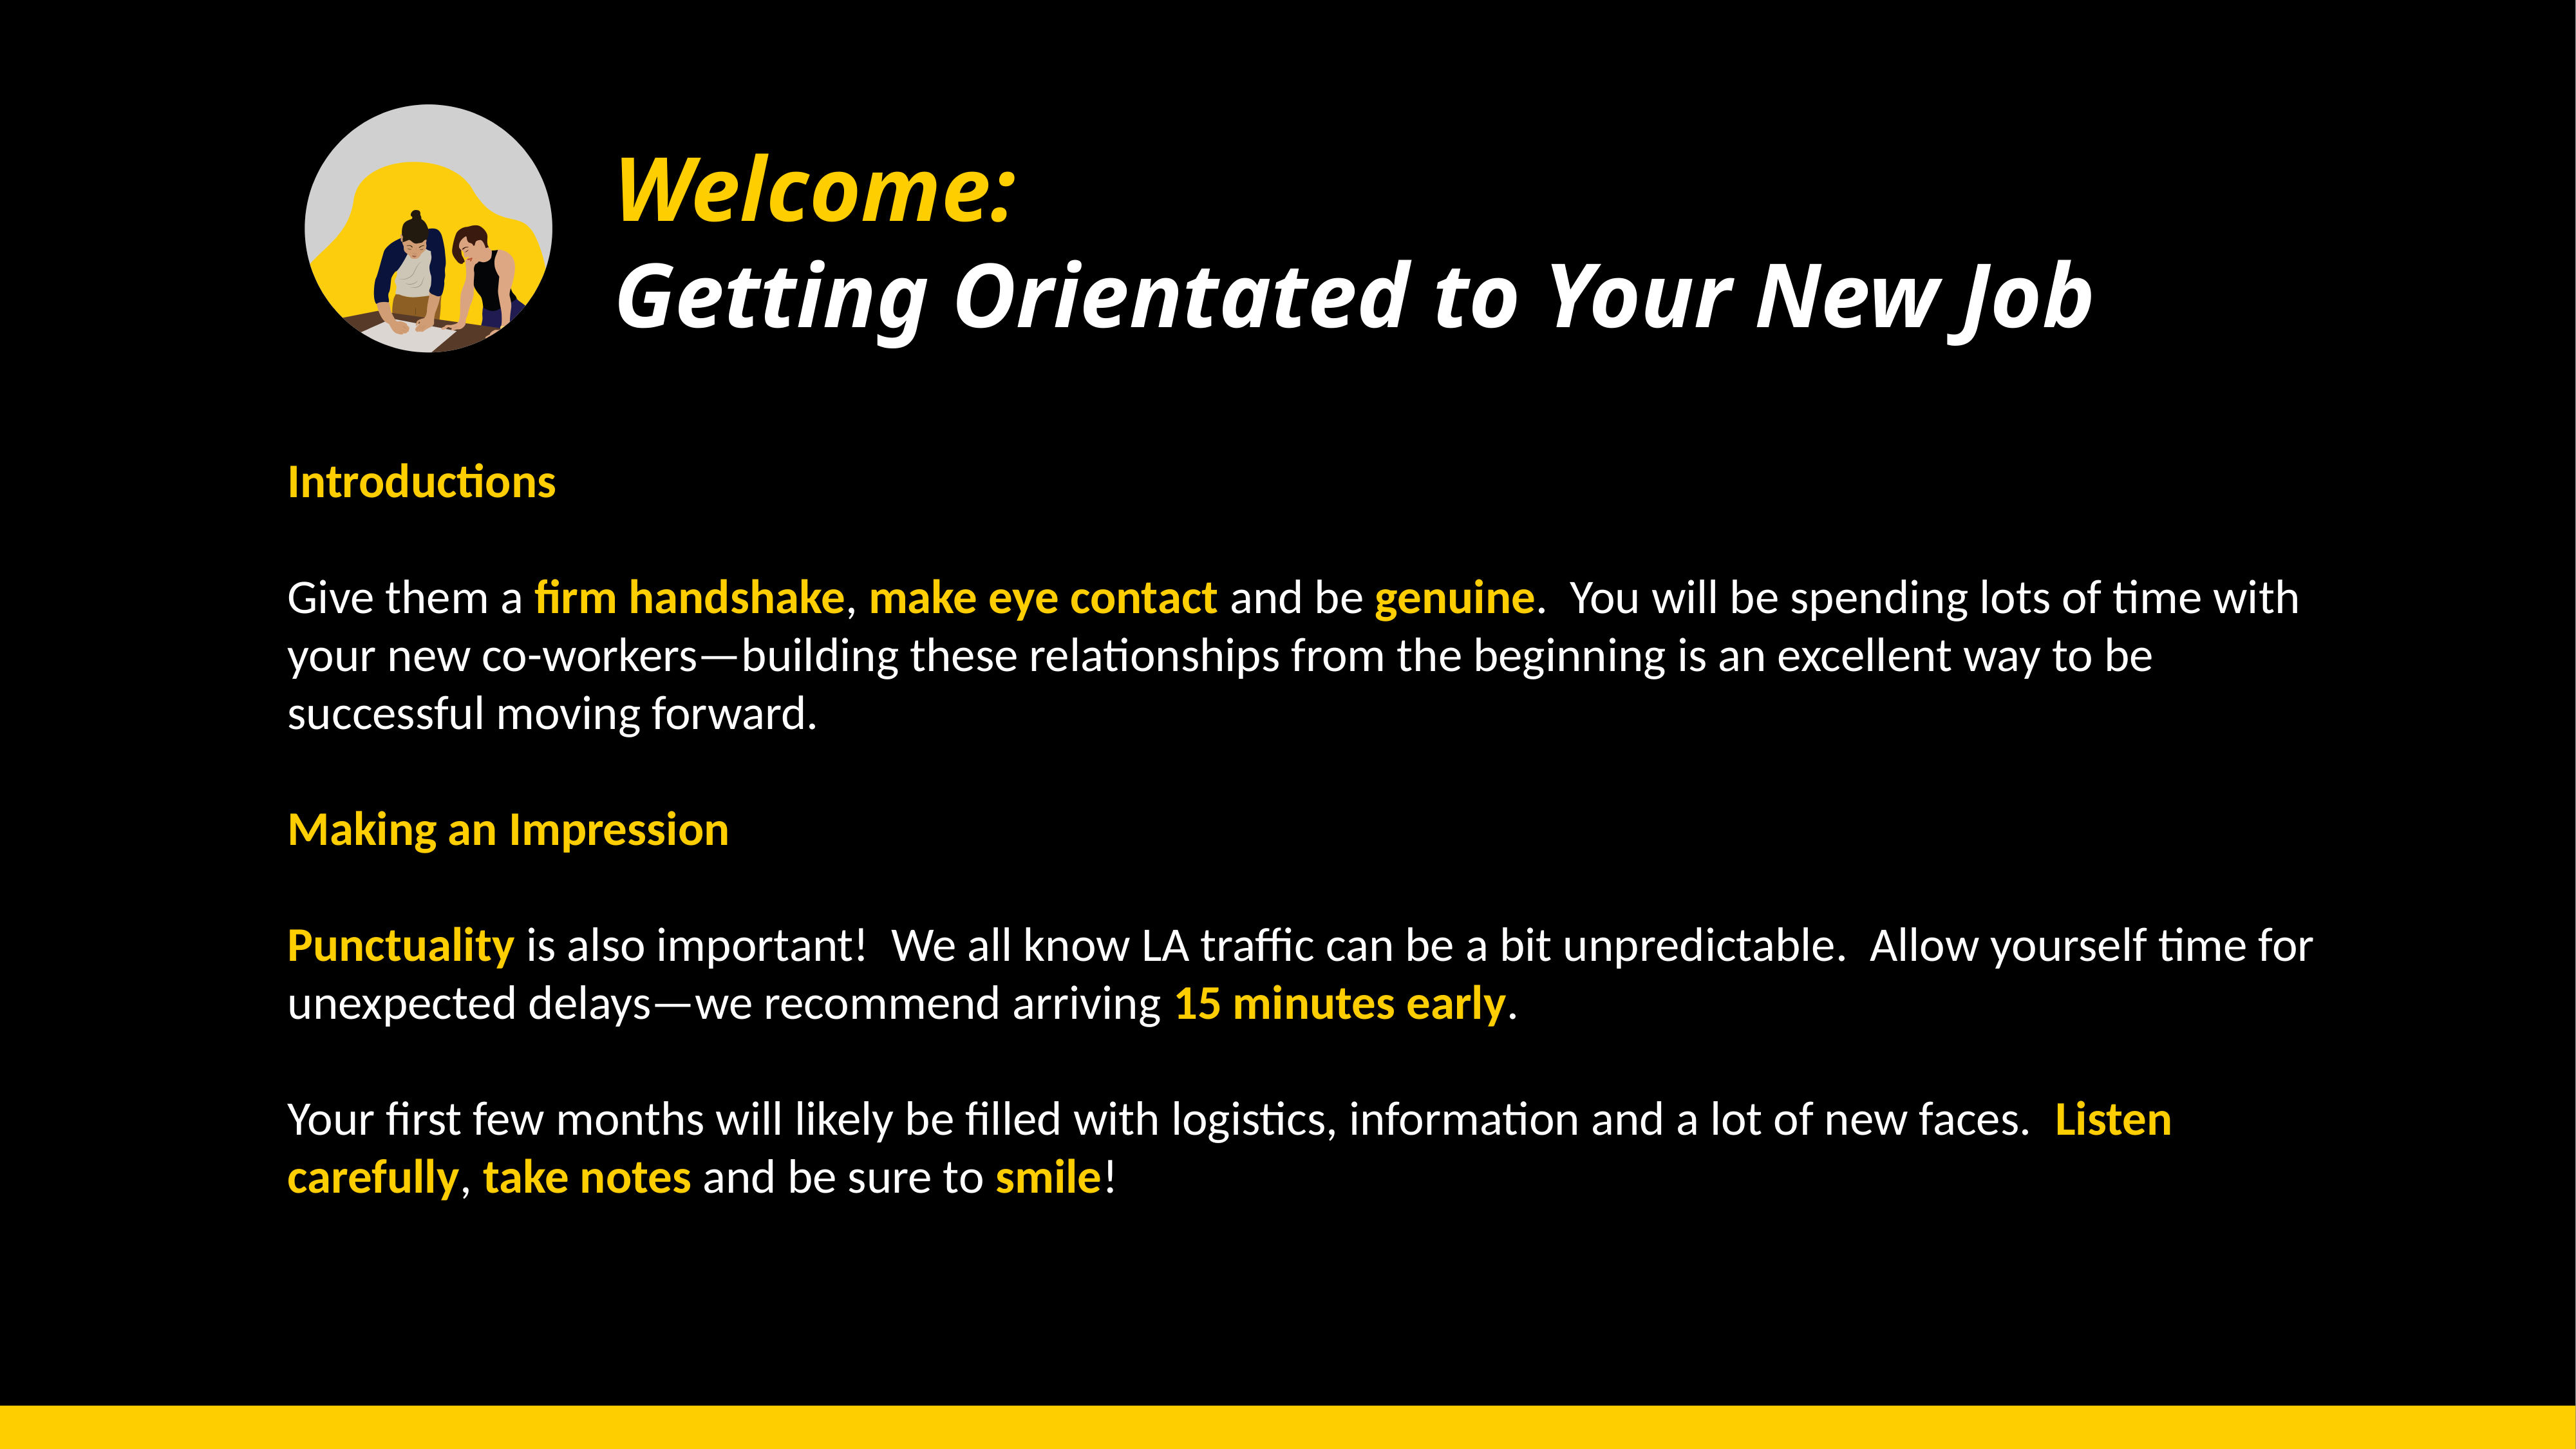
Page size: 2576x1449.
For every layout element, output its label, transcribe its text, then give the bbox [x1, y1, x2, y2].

text_box Introductions Give them a firm handshake, make eye contact and be genuine. You will be spending lots of time with your new co-workers—building these relationships from the beginning is an excellent way to be successful moving forward. Making an Impression Punctuality is also important! We all know LA traffic can be a bit unpredictable. Allow yourself time for unexpected delays—we recommend arriving 15 minutes early. Your first few months will likely be filled with logistics, information and a lot of new faces. Listen carefully, take notes and be sure to smile! [163, 444, 2367, 1449]
picture [292, 104, 552, 357]
title Welcome: Getting Orientated to Your New Job [590, 195, 2383, 389]
